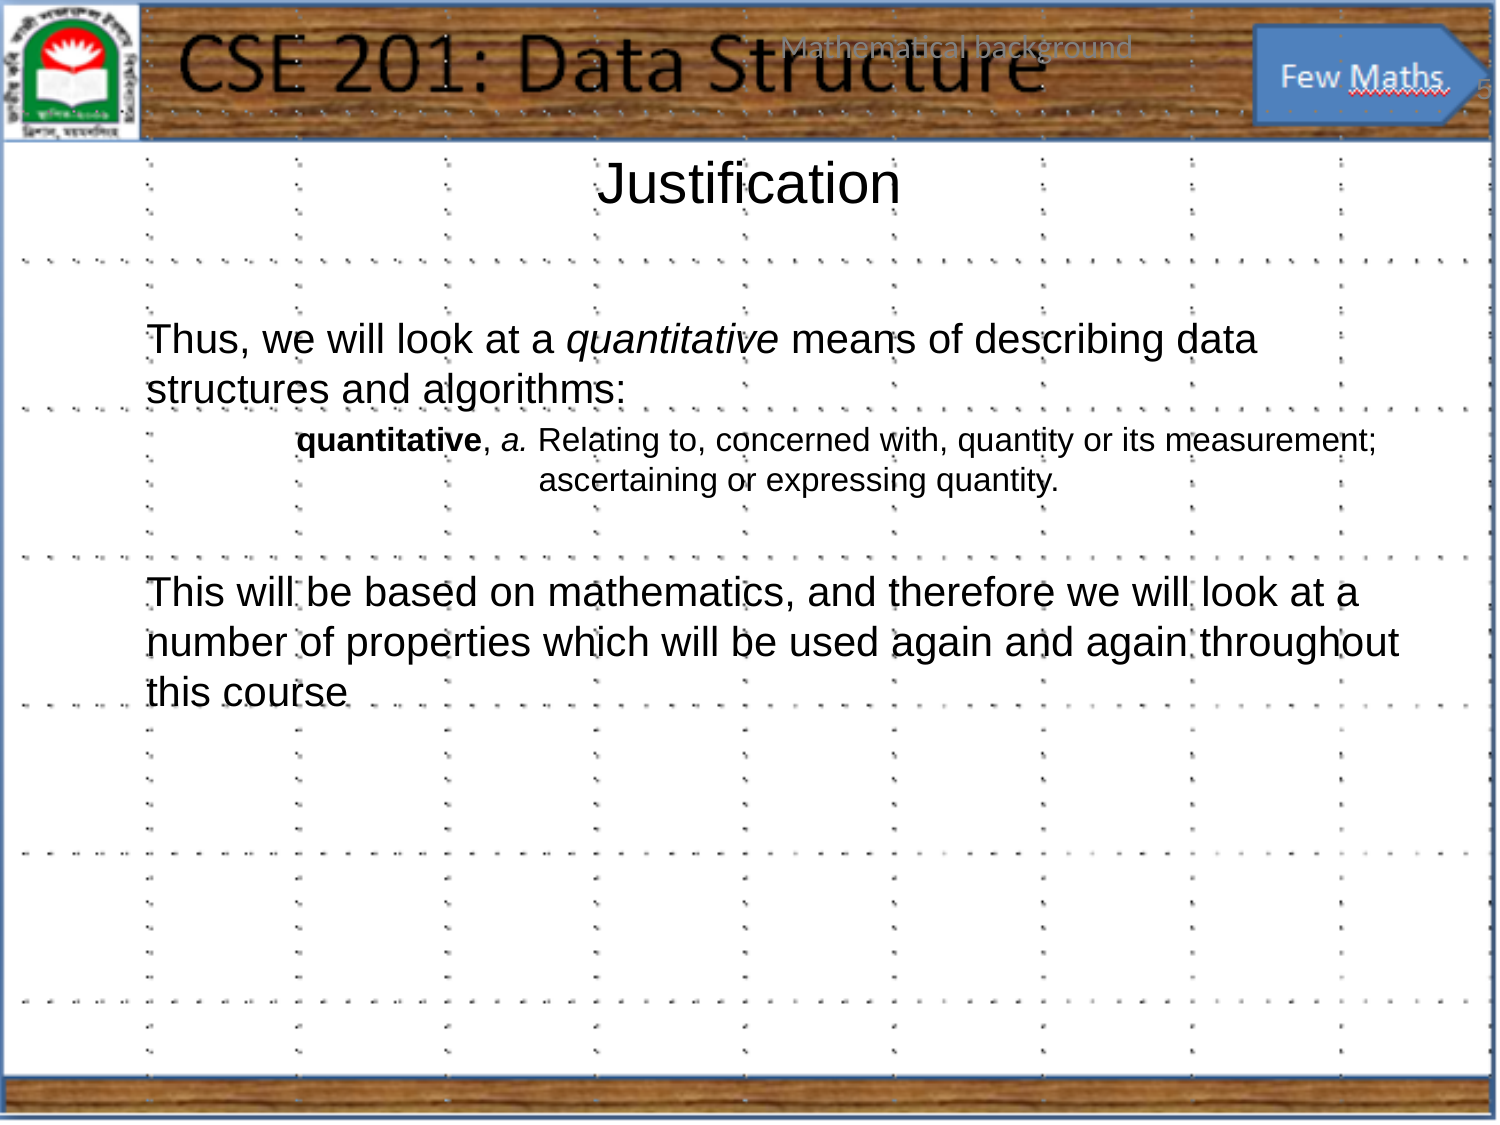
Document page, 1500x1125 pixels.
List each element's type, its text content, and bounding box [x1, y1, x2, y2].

title Justification [74, 86, 1426, 275]
list Thus, we will look at a quantitative means of describing data structures and algorithms: quantitative, a. Relating to, concerned with, quantity or its measurement; ascertaining or expressing quantity. This will be based on mathematics, and therefore we will look at a number of properties which will be used again and again throughout this course [74, 304, 1426, 1048]
picture [0, 0, 1500, 1125]
